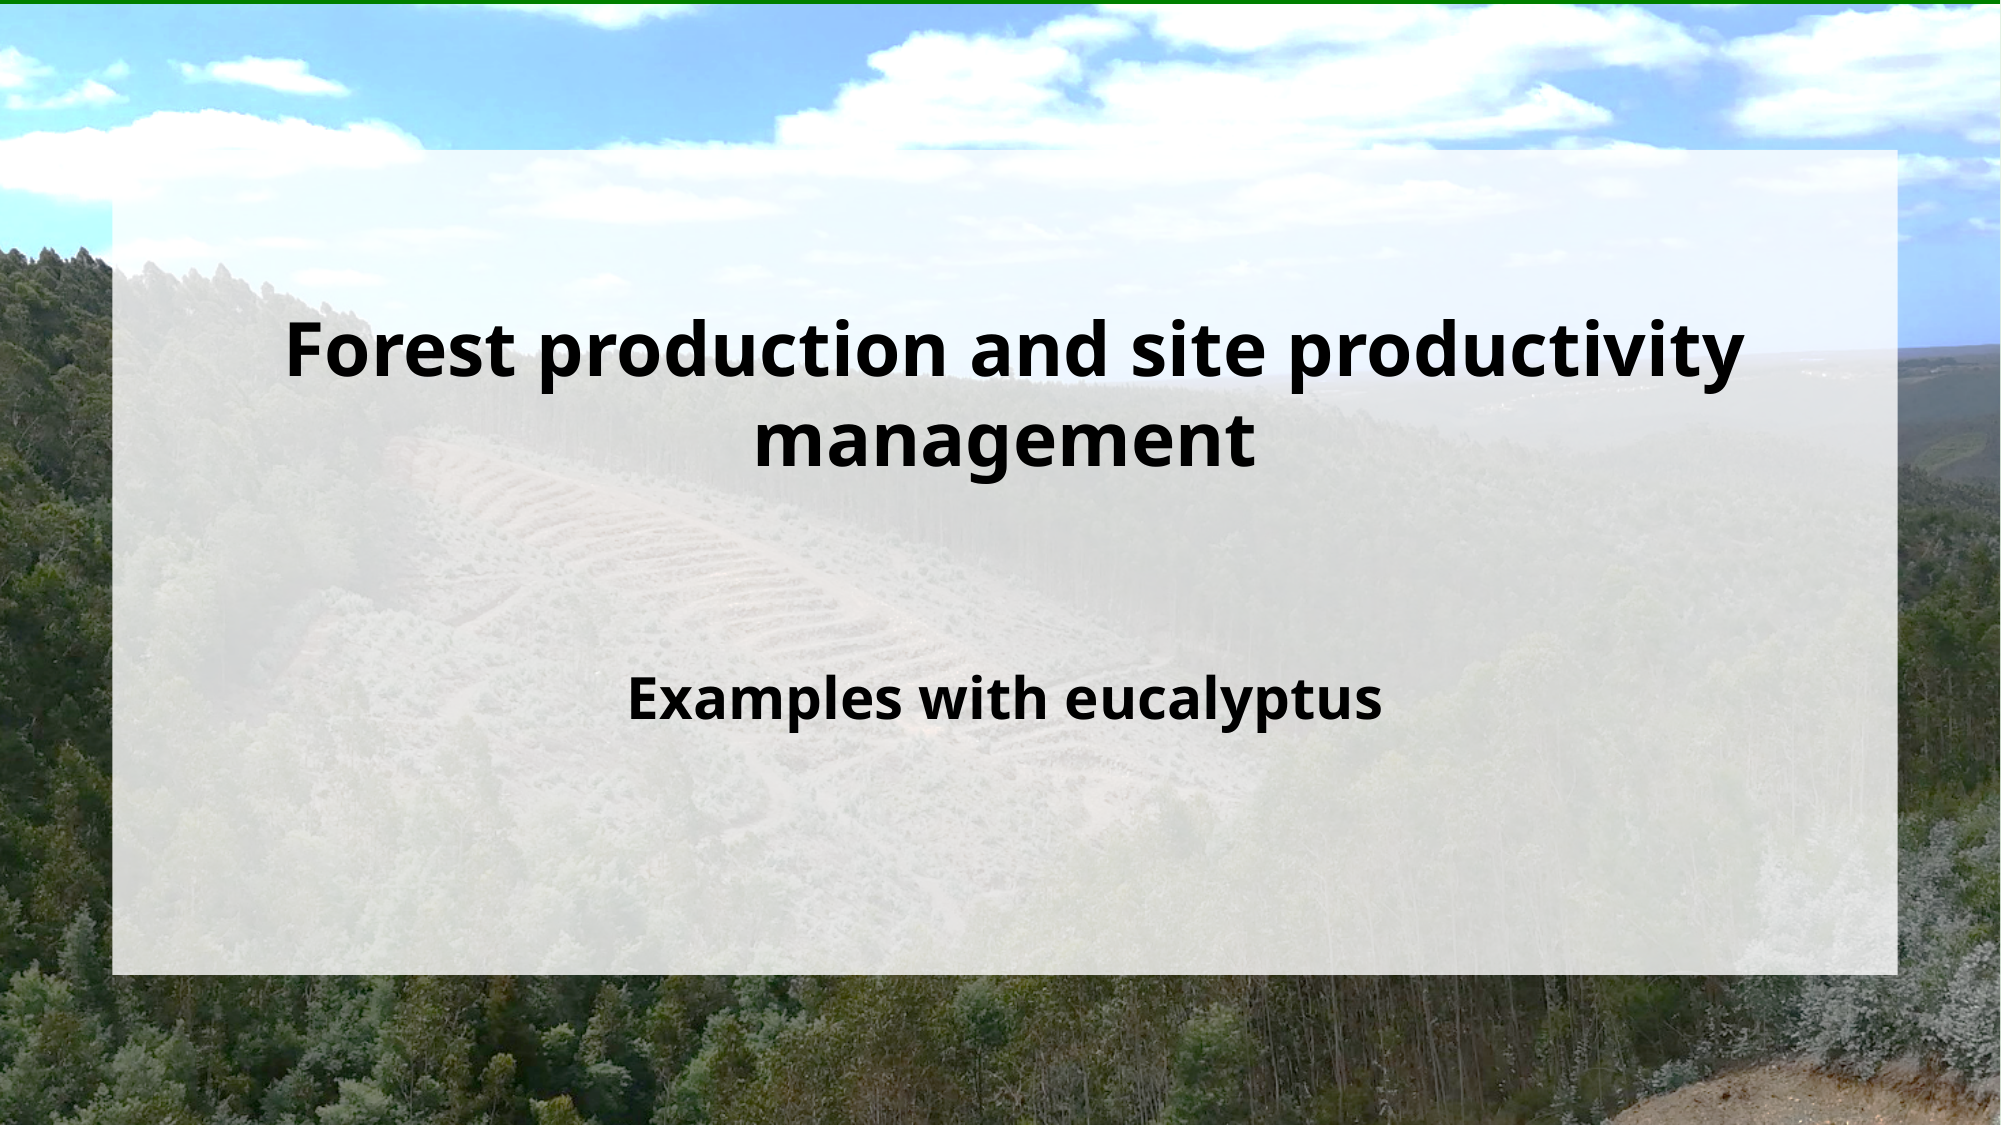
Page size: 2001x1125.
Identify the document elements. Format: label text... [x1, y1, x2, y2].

text_box Forest production and site productivity management Examples with eucalyptus [112, 149, 1898, 975]
picture [0, 4, 2001, 1125]
